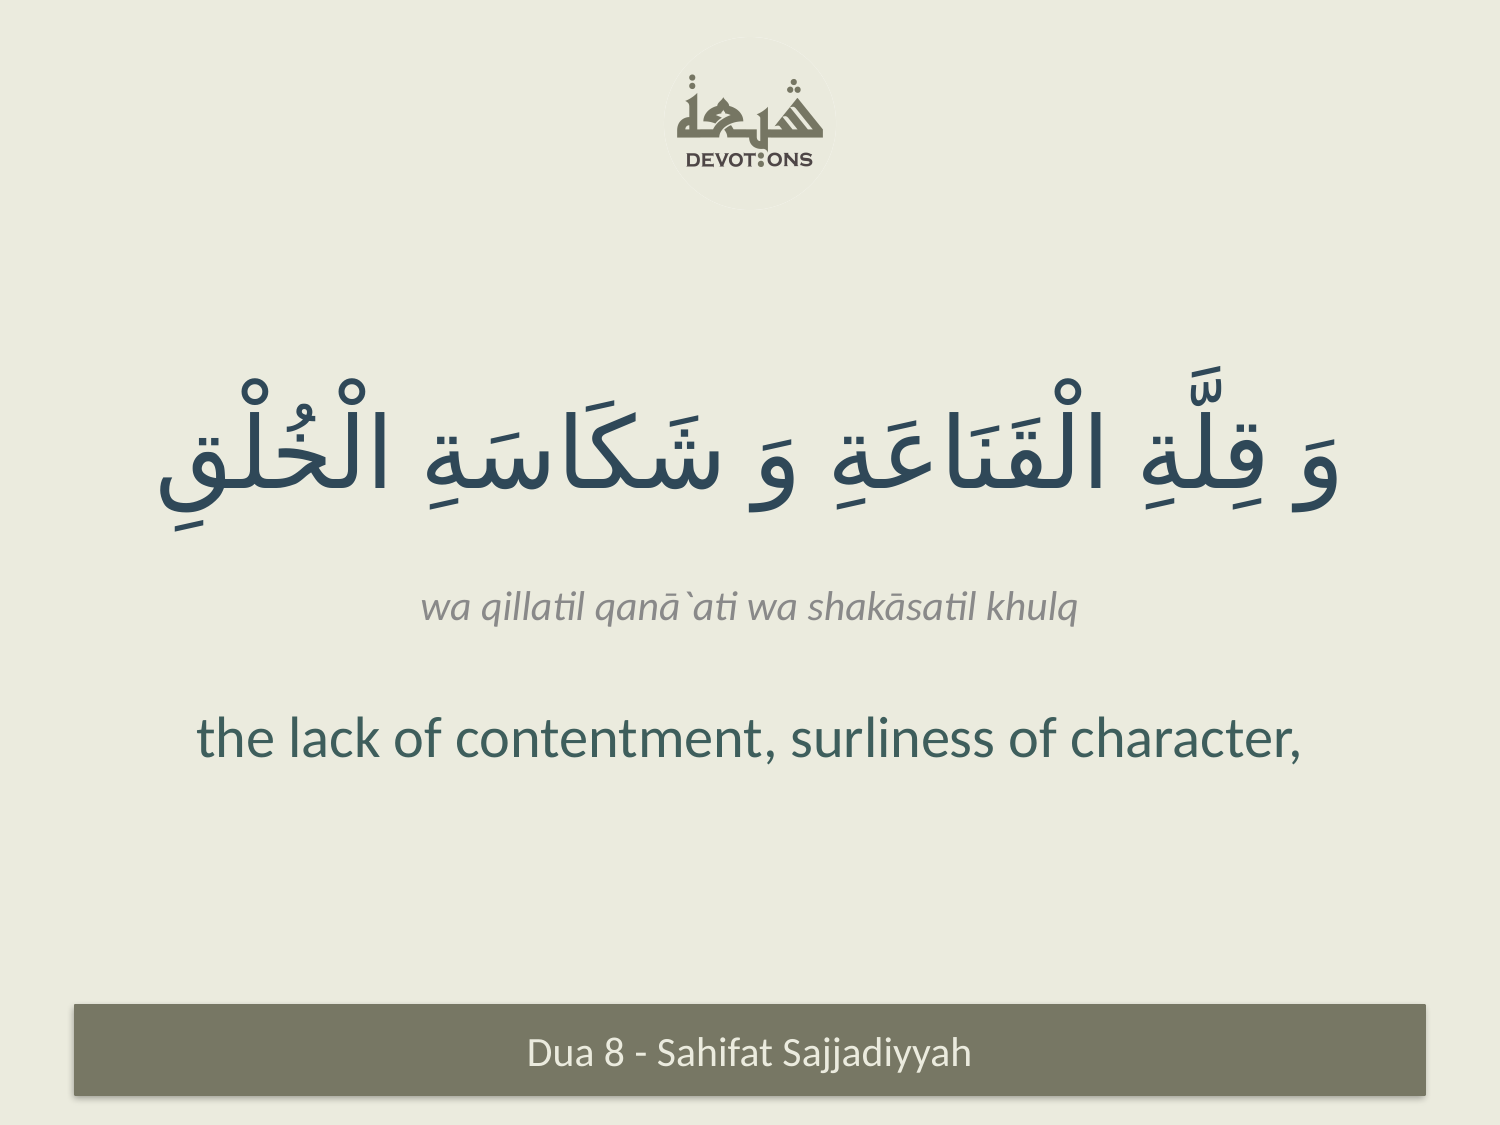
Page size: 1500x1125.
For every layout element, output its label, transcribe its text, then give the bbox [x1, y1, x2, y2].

text_box Dua 8 - Sahifat Sajjadiyyah [512, 1017, 988, 1083]
text_box وَ قِلَّةِ الْقَنَاعَةِ وَ شَكَاسَةِ الْخُلْقِ wa qillatil qanā`ati wa shakāsatil khulq the lack of contentment, surliness of character, [74, 381, 1425, 776]
text_box [74, 1004, 1426, 1096]
picture [656, 29, 844, 218]
